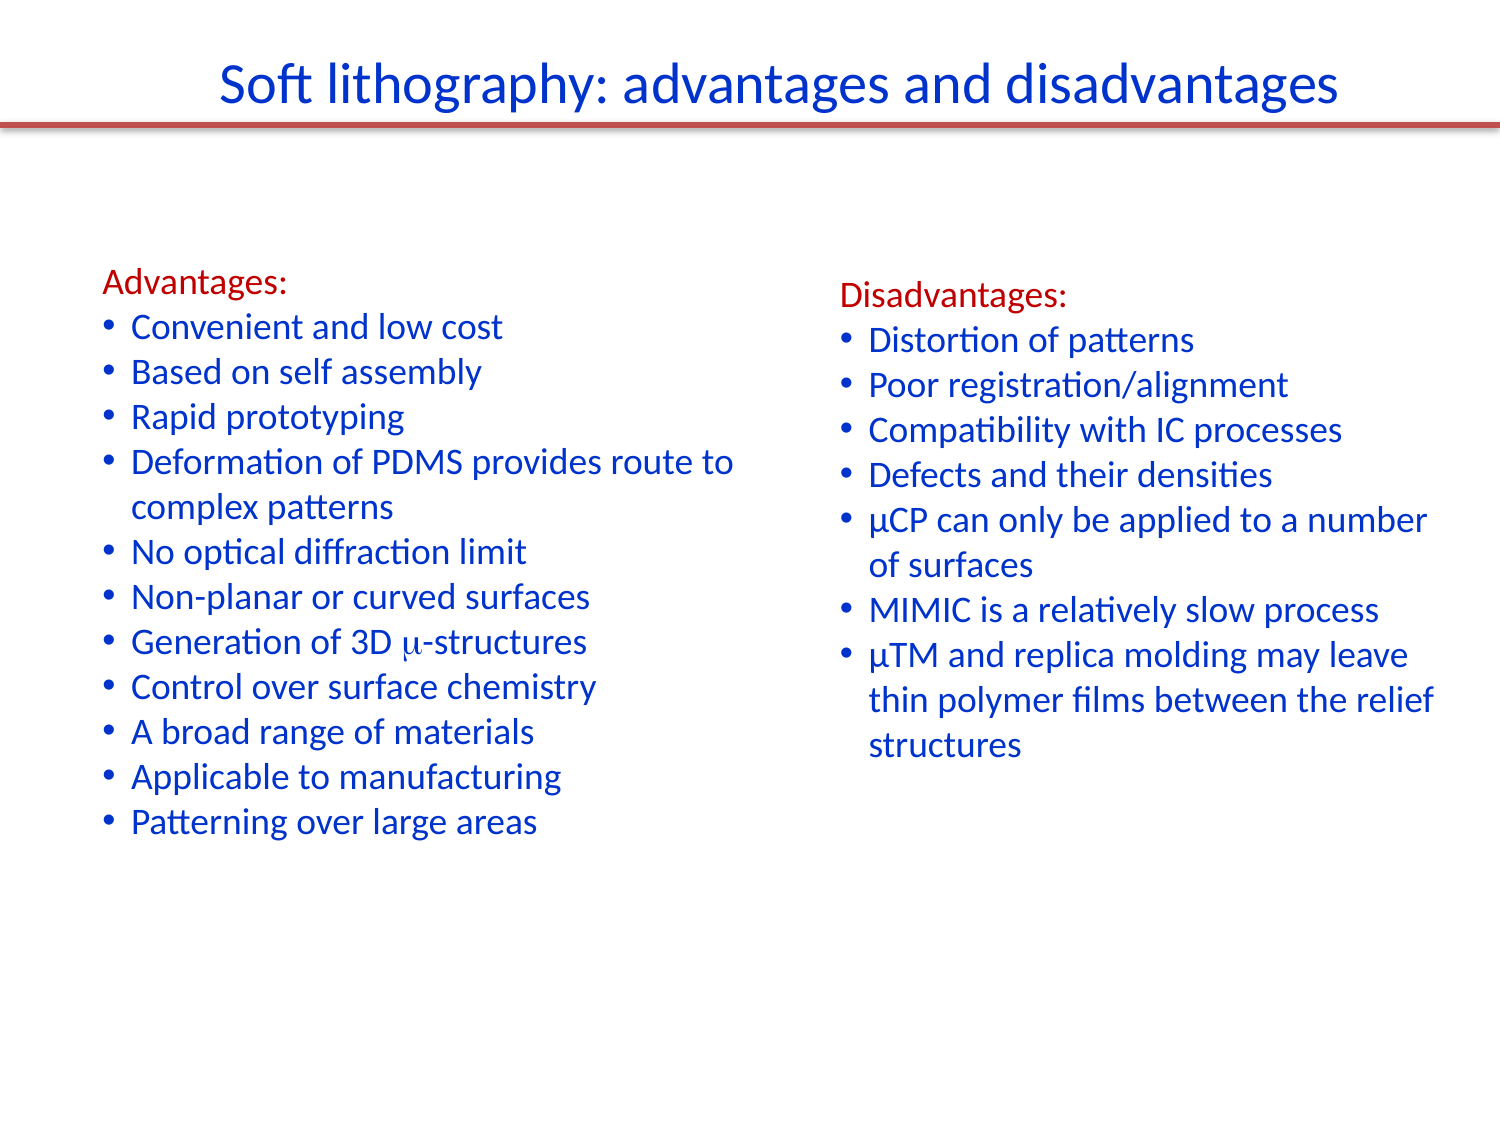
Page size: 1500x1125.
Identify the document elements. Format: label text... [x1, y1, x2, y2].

text_box Soft lithography: advantages and disadvantages [205, 37, 1356, 123]
text_box Disadvantages: Distortion of patterns Poor registration/alignment Compatibility with IC processes Defects and their densities μCP can only be applied to a number of surfaces MIMIC is a relatively slow process μTM and replica molding may leave thin polymer films between the relief structures [825, 262, 1463, 773]
text_box Advantages: Convenient and low cost Based on self assembly Rapid prototyping Deformation of PDMS provides route to complex patterns No optical diffraction limit Non-planar or curved surfaces Generation of 3D -structures Control over surface chemistry A broad range of materials Applicable to manufacturing Patterning over large areas [87, 249, 825, 850]
